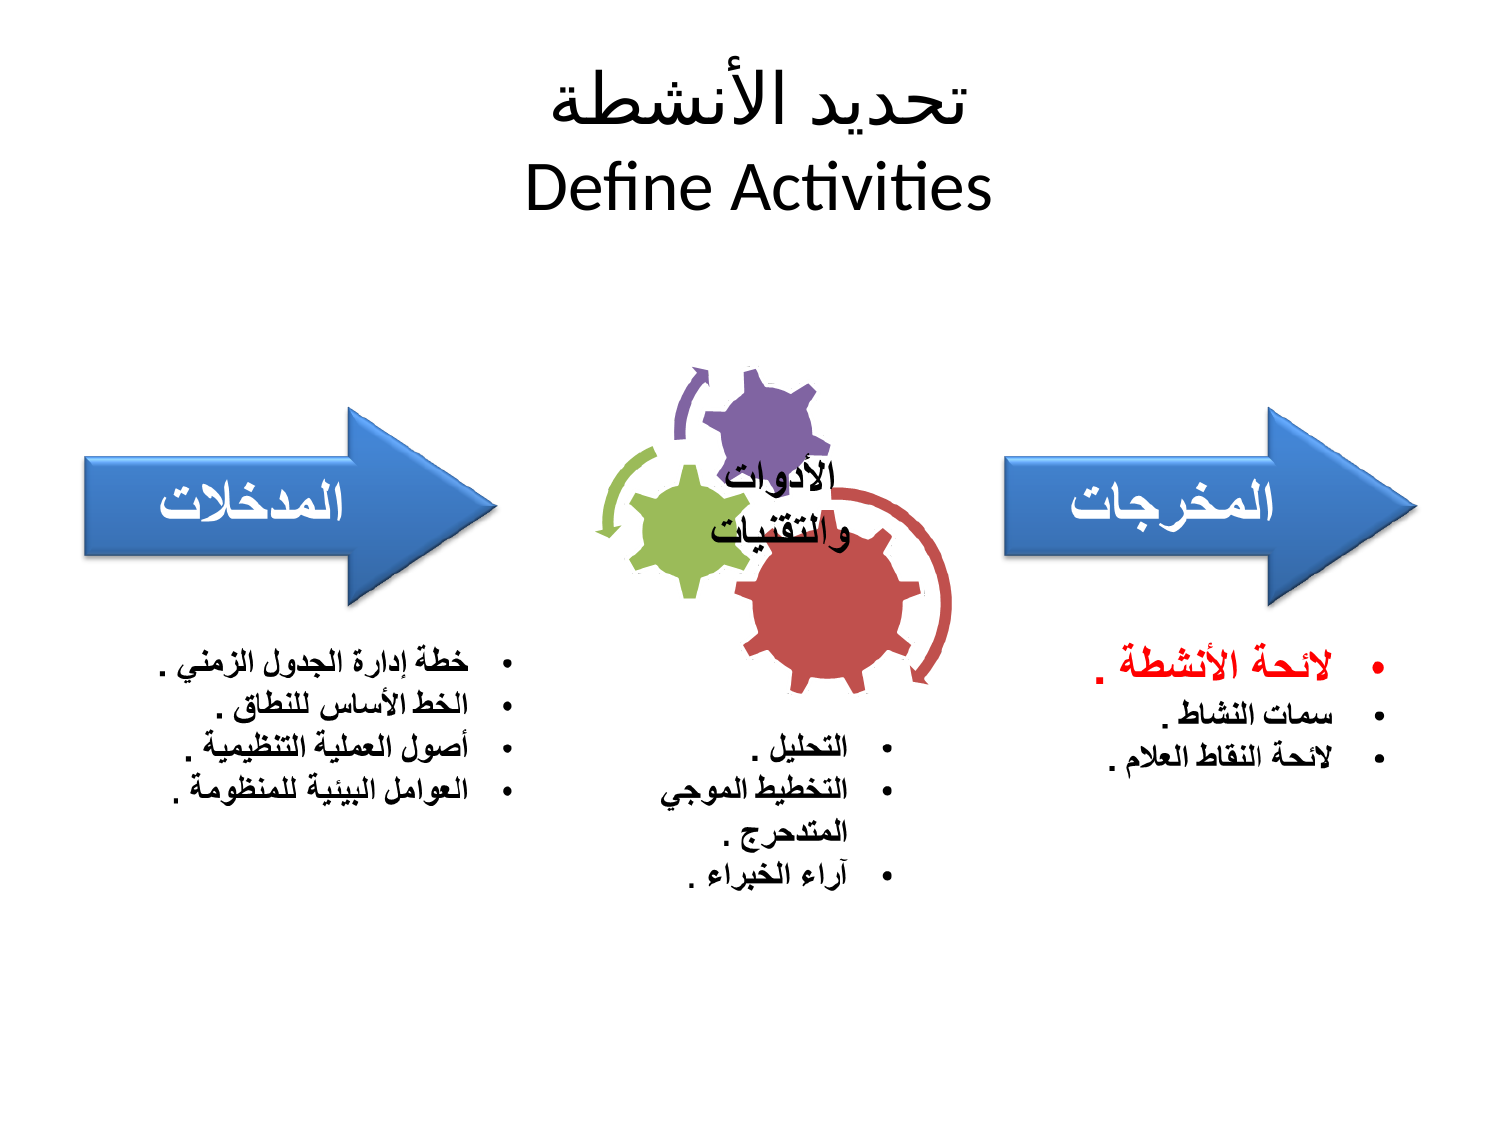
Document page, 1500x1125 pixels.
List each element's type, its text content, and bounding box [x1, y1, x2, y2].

title تحديد الأنشطة Define Activities [75, 45, 1425, 233]
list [74, 349, 1426, 918]
